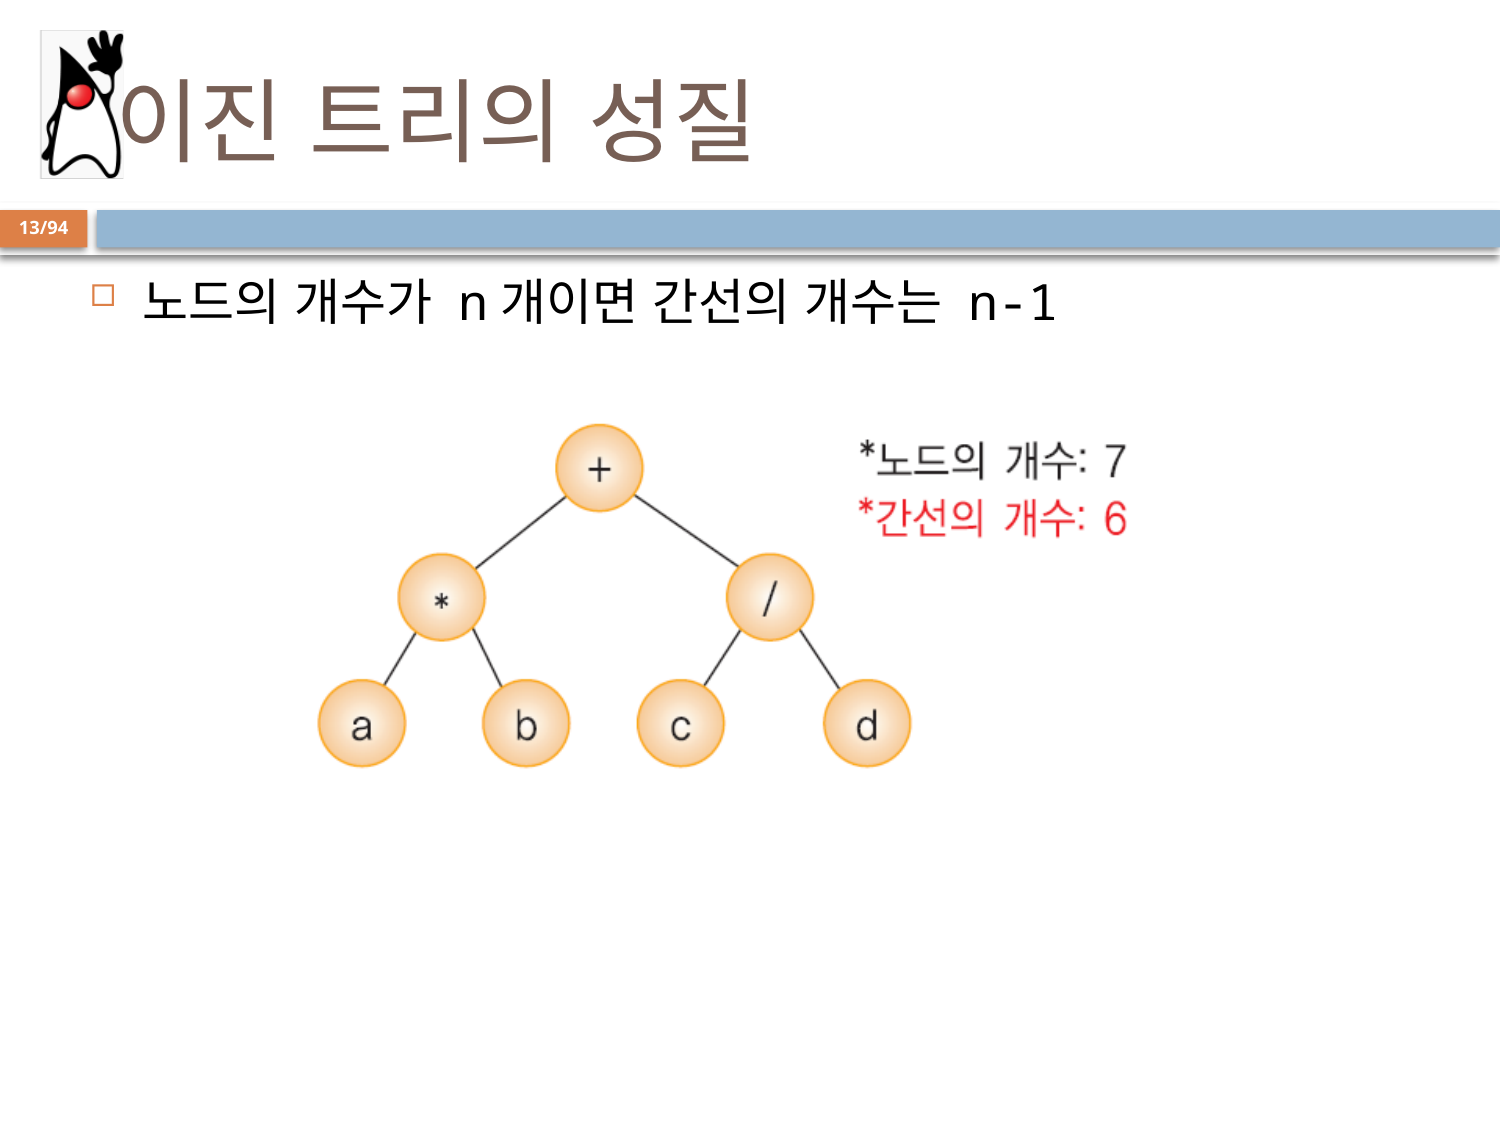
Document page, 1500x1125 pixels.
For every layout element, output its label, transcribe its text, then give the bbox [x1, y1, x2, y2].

picture [39, 30, 124, 179]
picture [299, 407, 1155, 789]
list 노드의 개수가 n개이면 간선의 개수는 n-1 [75, 262, 1356, 378]
slide_number 13/94 [0, 208, 88, 249]
title 이진 트리의 성질 [100, 37, 1438, 200]
